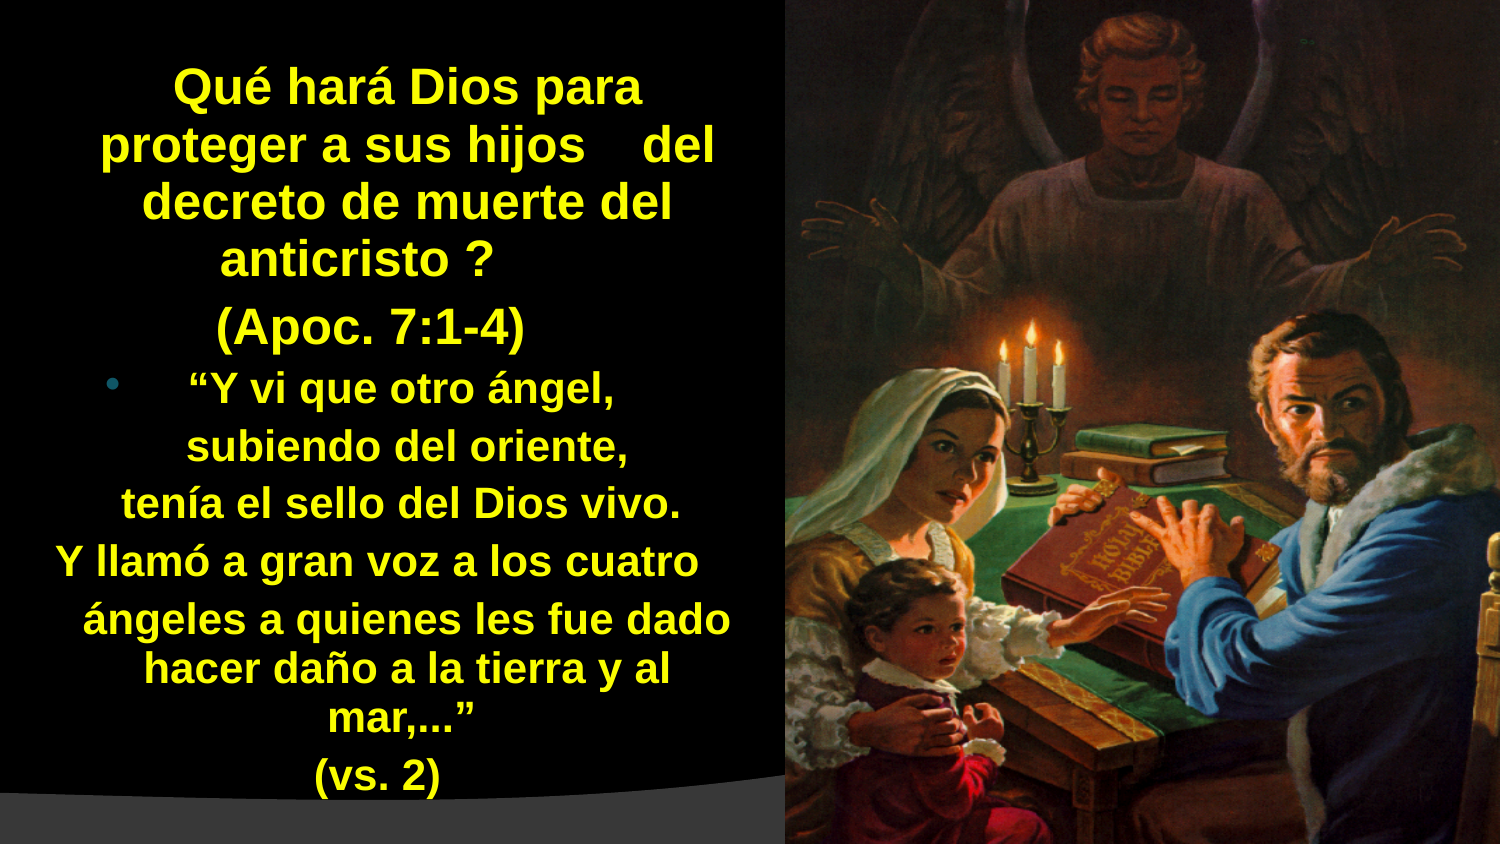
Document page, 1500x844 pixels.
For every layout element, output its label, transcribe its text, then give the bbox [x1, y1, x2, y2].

list Qué hará Dios para proteger a sus hijos del decreto de muerte del anticristo ? (Apoc. 7:1-4) “Y vi que otro ángel, subiendo del oriente, tenía el sello del Dios vivo. Y llamó a gran voz a los cuatro ángeles a quienes les fue dado hacer daño a la tierra y al mar,...” (vs. 2) [0, 46, 750, 812]
picture [785, 0, 1500, 844]
